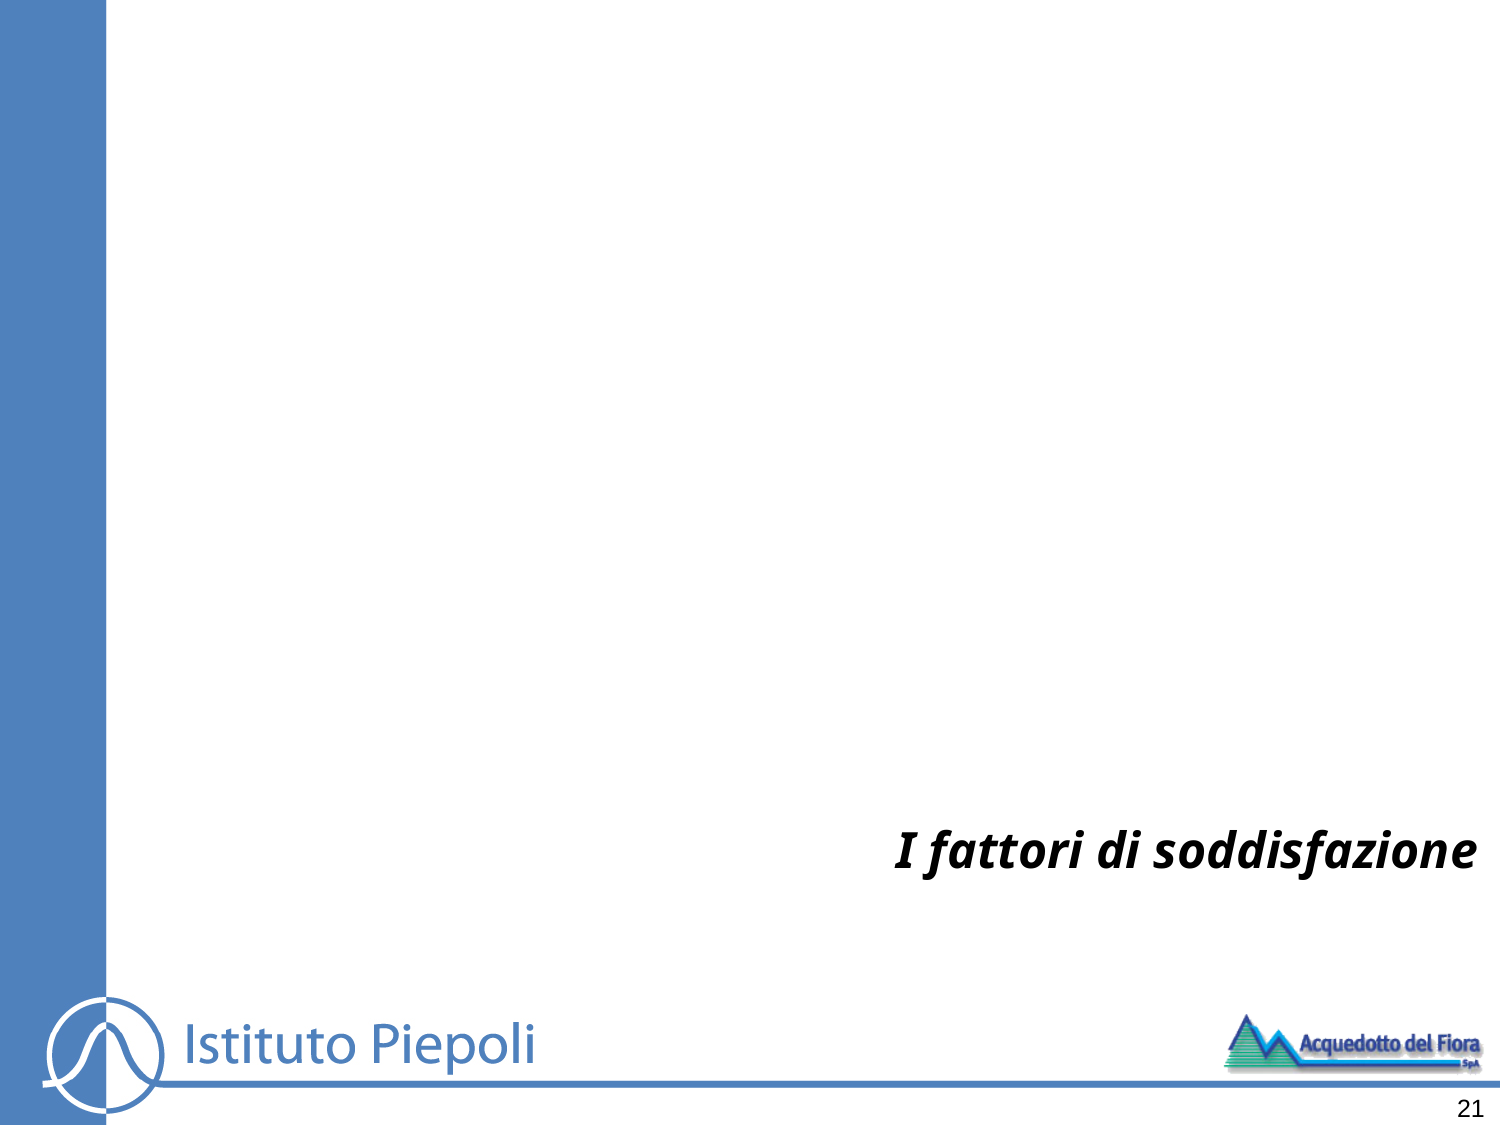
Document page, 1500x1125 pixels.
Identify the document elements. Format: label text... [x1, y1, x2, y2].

slide_number 21 [1292, 1089, 1500, 1125]
text_box I fattori di soddisfazione [265, 621, 1479, 905]
picture [0, 0, 1500, 1125]
